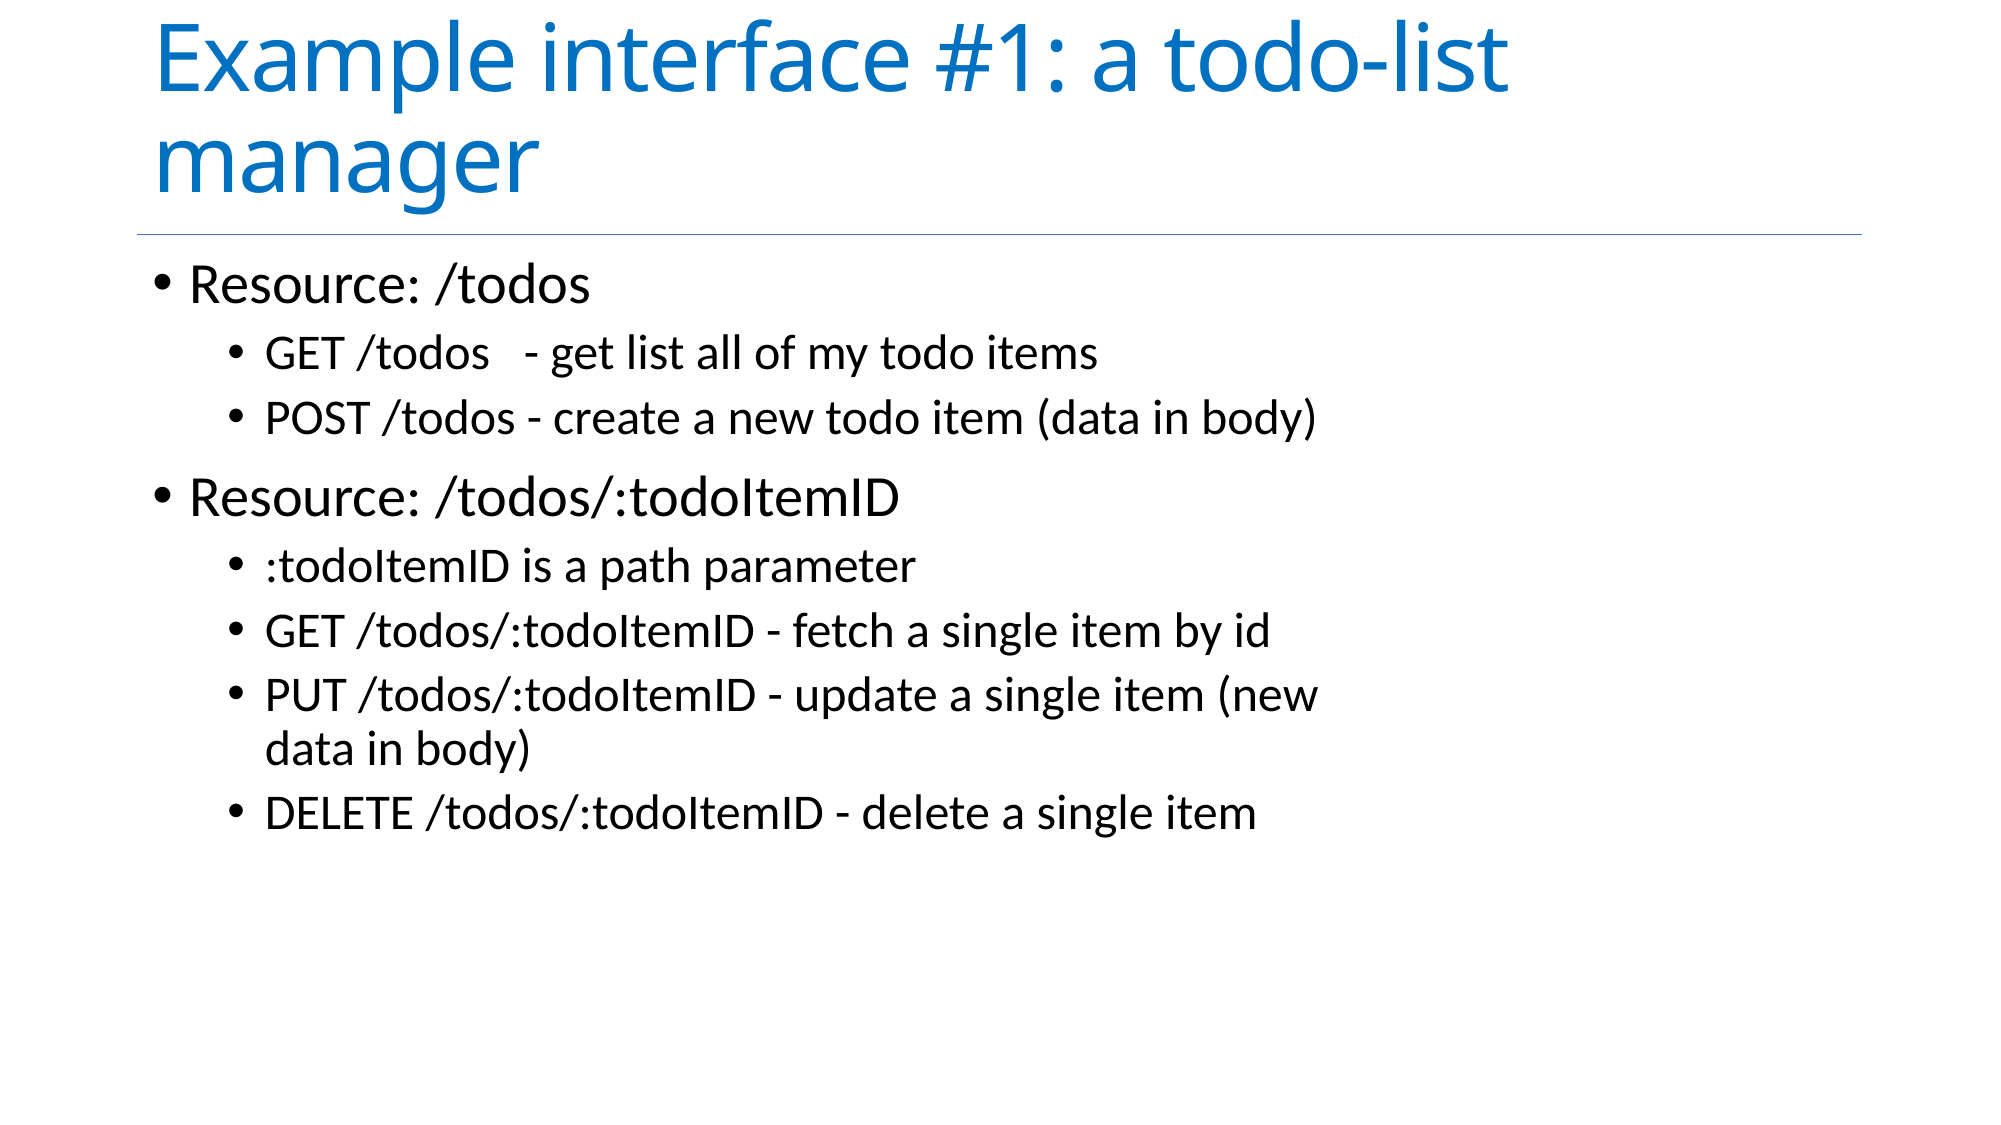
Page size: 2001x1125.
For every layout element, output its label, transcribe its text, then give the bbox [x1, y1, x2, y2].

title Example interface #1: a todo-list manager [137, 3, 1863, 221]
list Resource: /todos GET /todos - get list all of my todo items POST /todos - create a new todo item (data in body) Resource: /todos/:todoItemID :todoItemID is a path parameter GET /todos/:todoItemID - fetch a single item by id PUT /todos/:todoItemID - update a single item (new data in body) DELETE /todos/:todoItemID - delete a single item [137, 246, 1432, 960]
